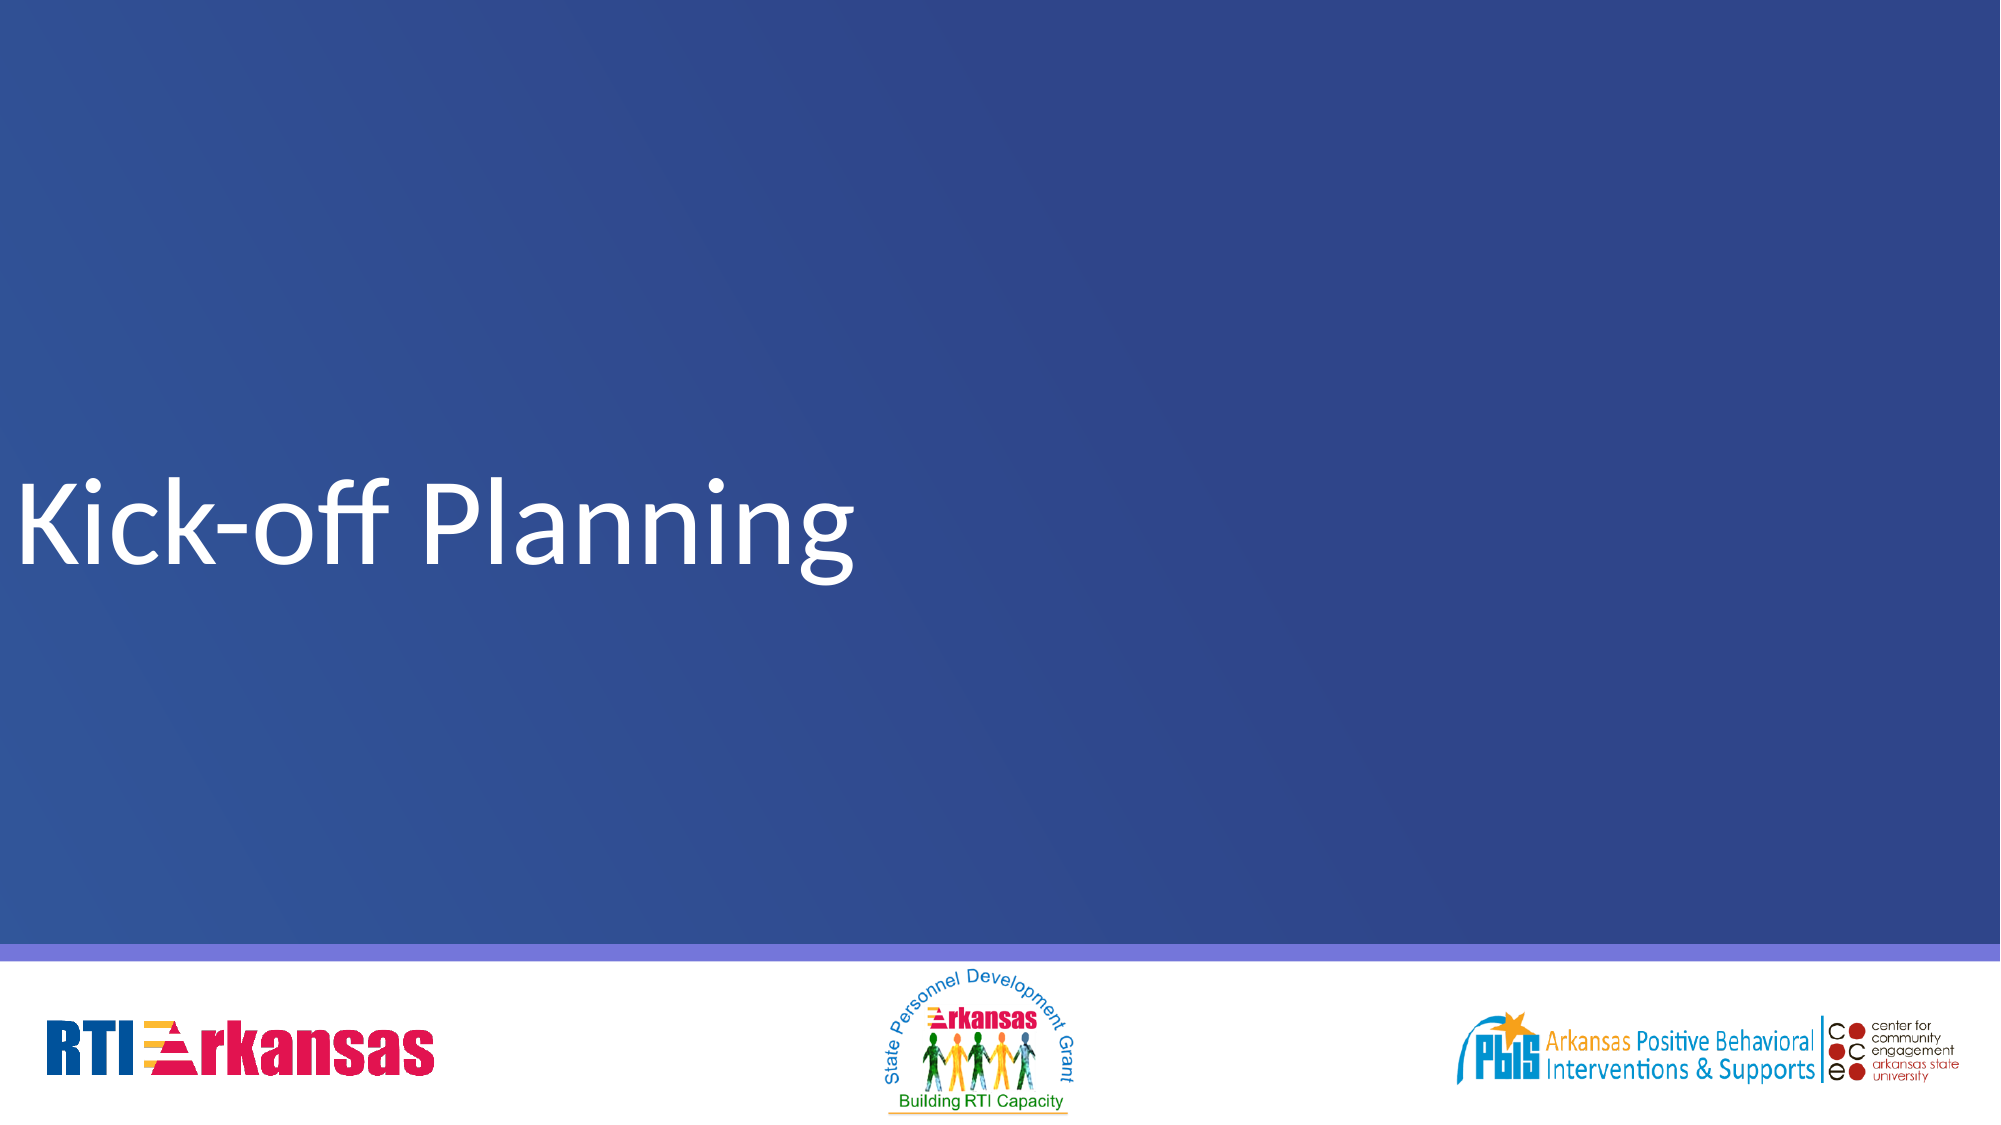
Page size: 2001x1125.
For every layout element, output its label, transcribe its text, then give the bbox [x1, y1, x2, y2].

picture [869, 966, 1093, 1125]
picture [44, 1013, 435, 1083]
title Kick-off Planning [0, 415, 2000, 634]
picture [1456, 1009, 1962, 1087]
